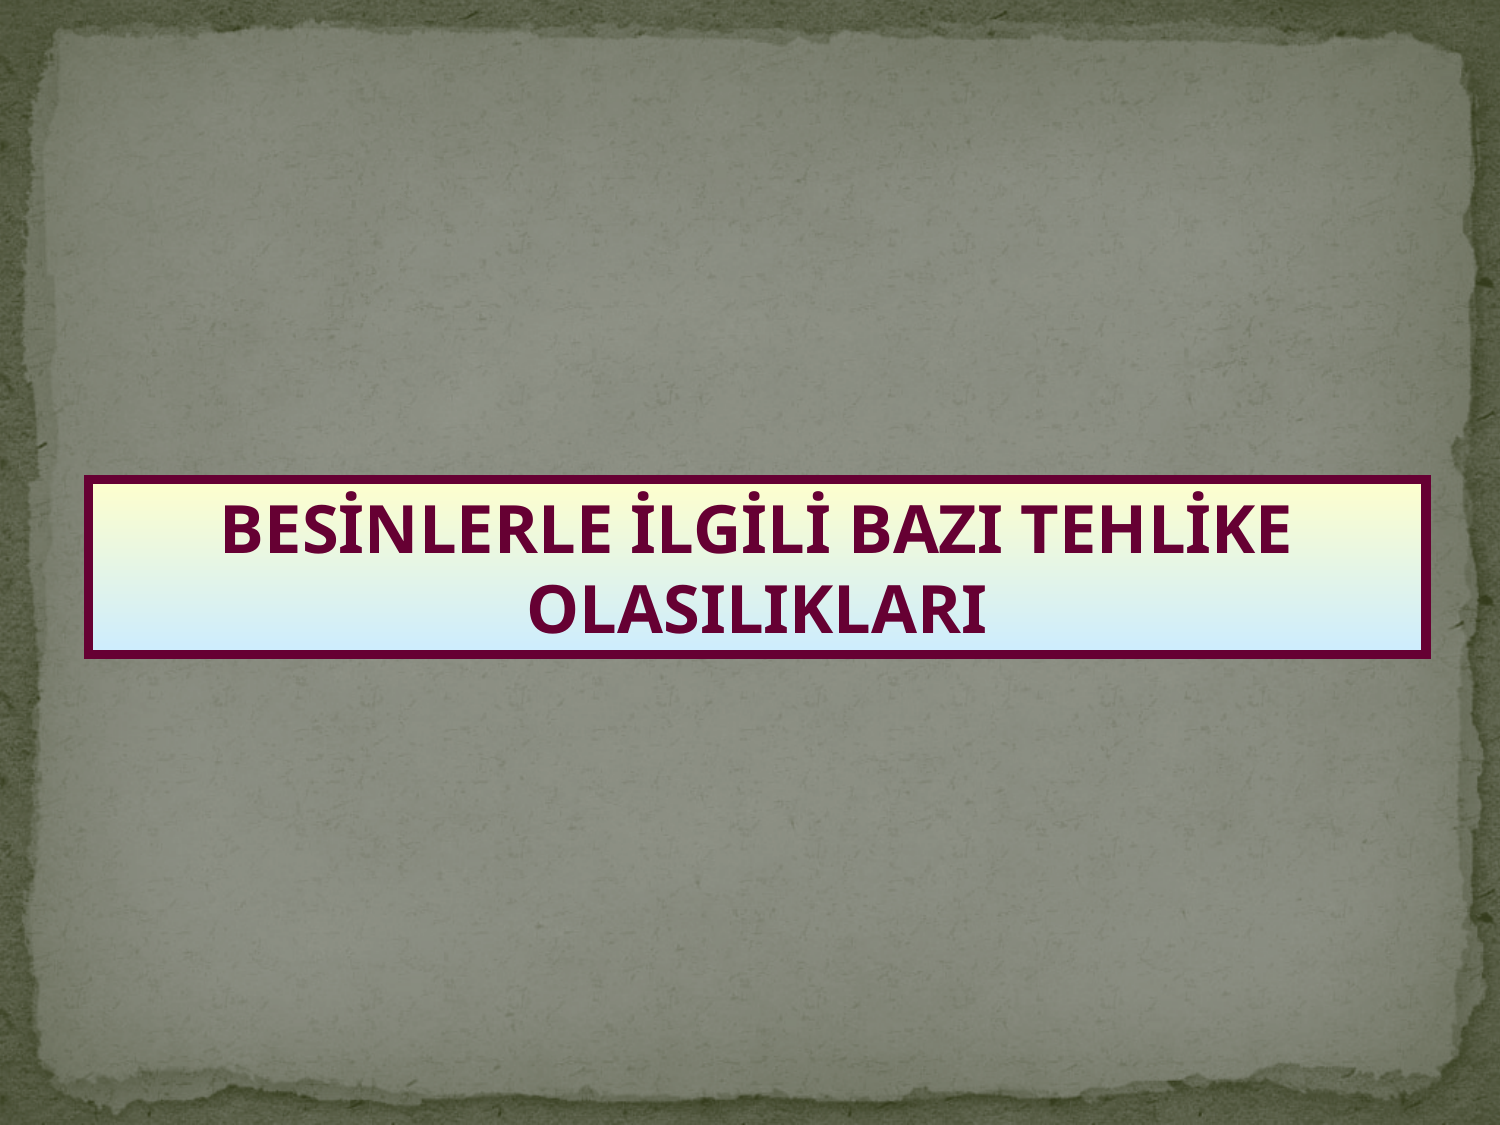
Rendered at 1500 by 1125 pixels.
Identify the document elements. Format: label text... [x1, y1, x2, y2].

text_box BESİNLERLE İLGİLİ BAZI TEHLİKE OLASILIKLARI [88, 479, 1426, 655]
